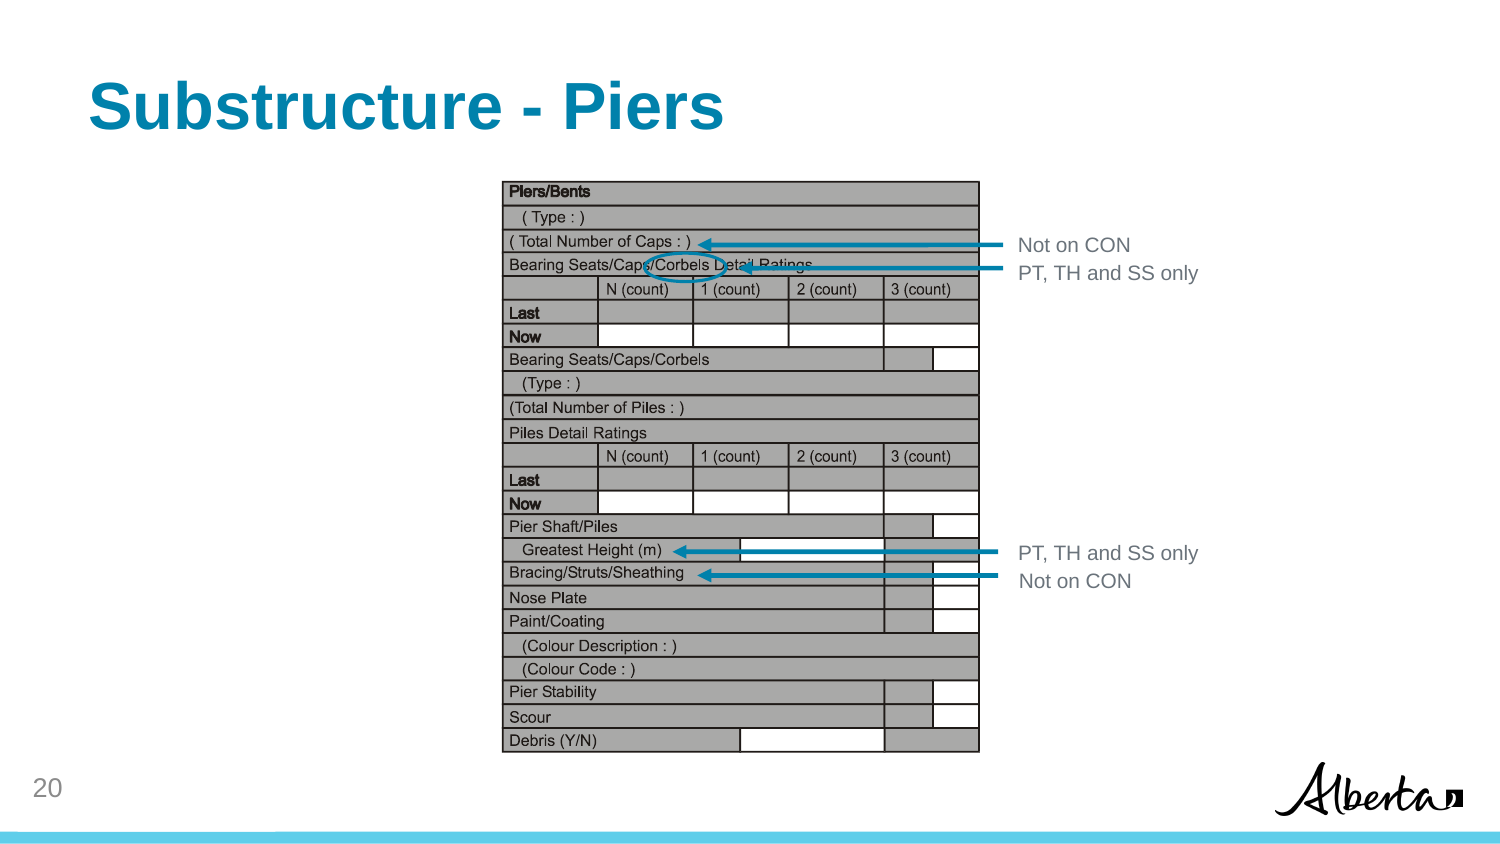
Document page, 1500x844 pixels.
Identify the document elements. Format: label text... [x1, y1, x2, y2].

picture [1275, 762, 1463, 816]
text_box PT, TH and SS only [1009, 257, 1252, 286]
text_box PT, TH and SS only [1009, 537, 1252, 566]
text_box Not on CON [1009, 229, 1179, 258]
slide_number 19 [17, 764, 356, 810]
picture [501, 180, 981, 753]
title Substructure - Piers [88, 55, 1437, 141]
text_box Not on CON [1010, 565, 1180, 594]
